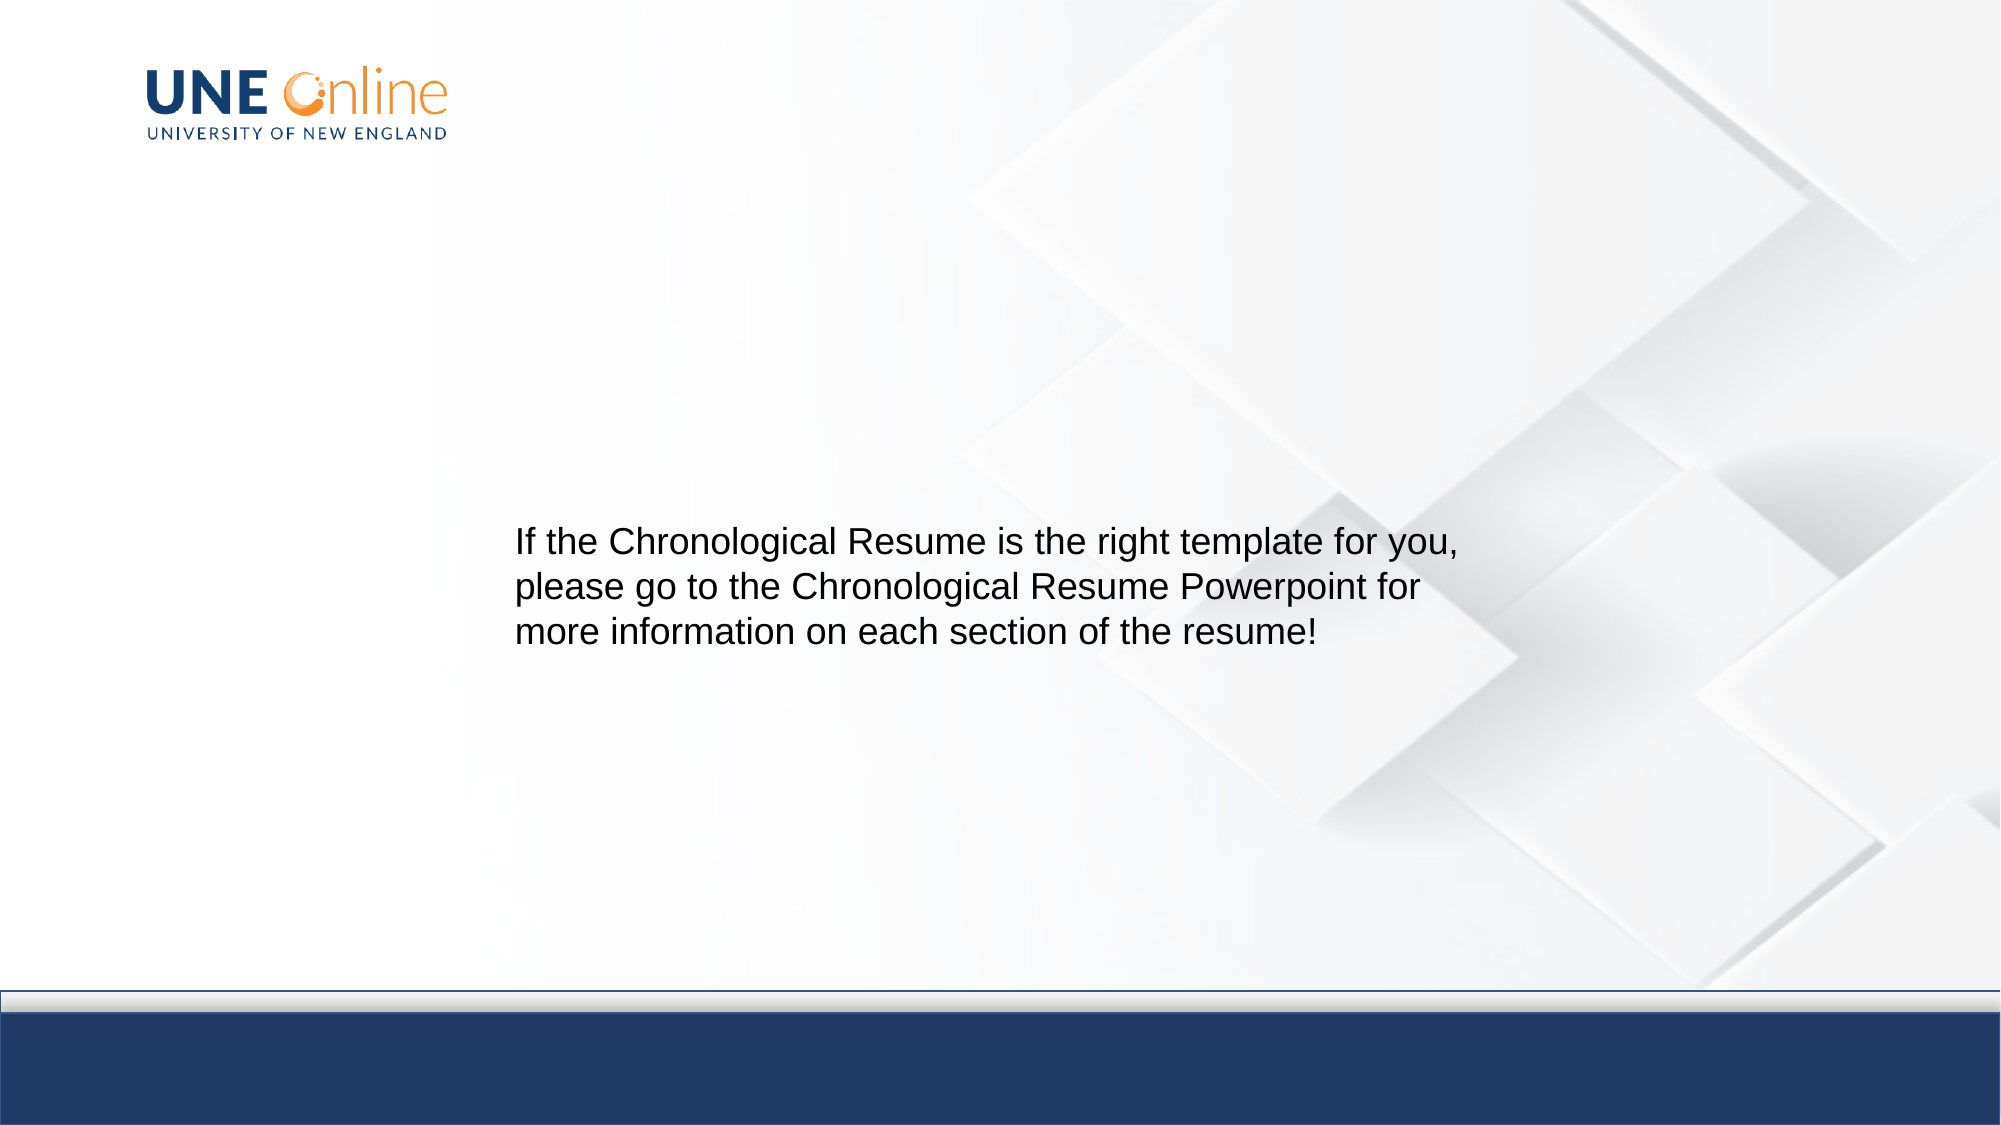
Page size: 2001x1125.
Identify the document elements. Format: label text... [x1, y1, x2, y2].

text_box If the Chronological Resume is the right template for you, please go to the Chronological Resume Powerpoint for more information on each section of the resume! [500, 509, 1500, 660]
